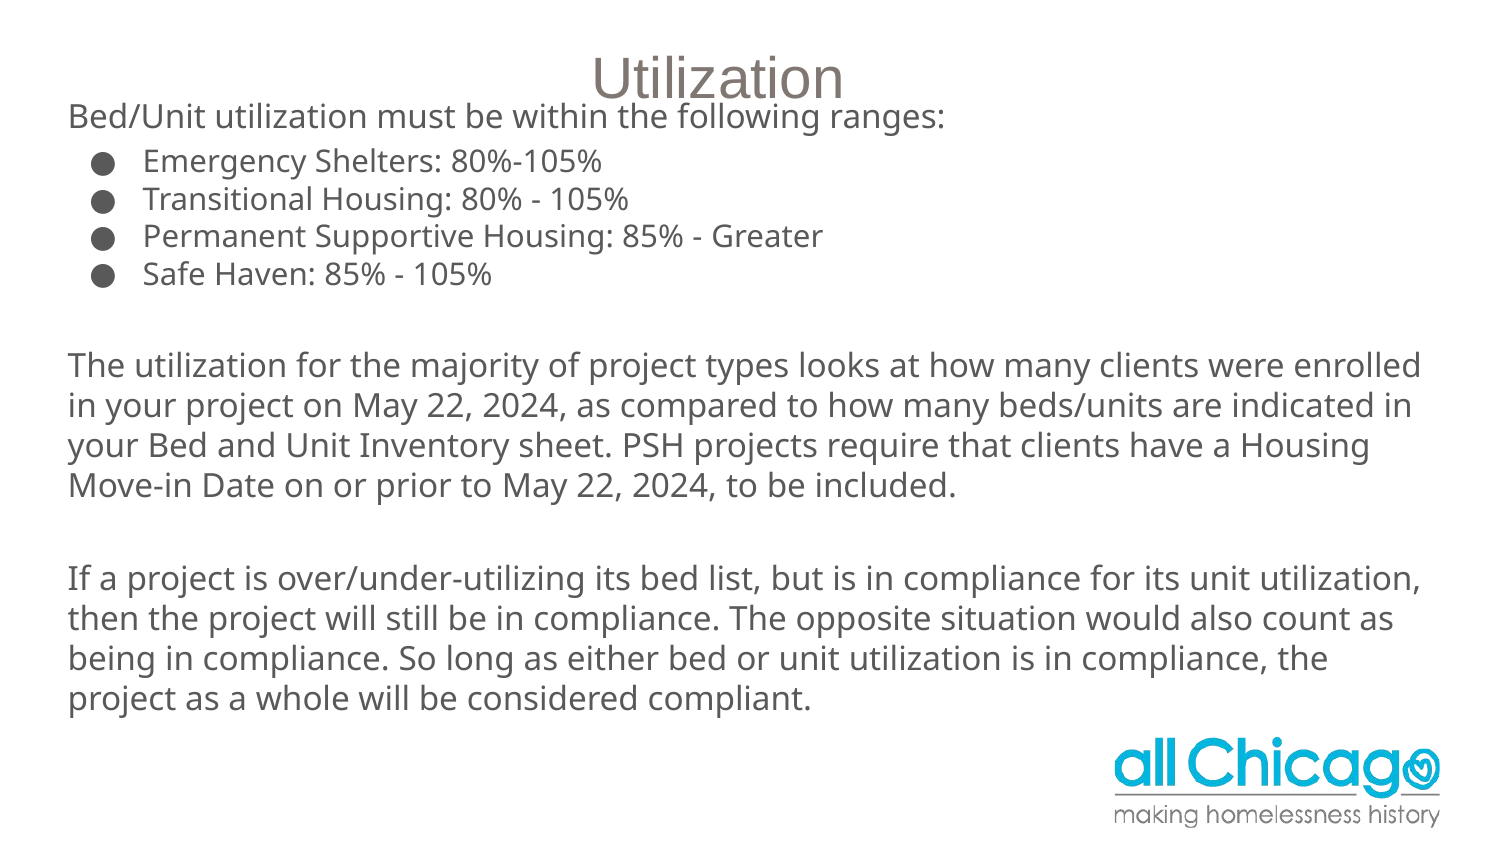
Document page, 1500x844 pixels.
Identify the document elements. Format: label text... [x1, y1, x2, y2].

picture [1206, 777, 1224, 782]
text_box Bed/Unit utilization must be within the following ranges: Emergency Shelters: 80%-105% Transitional Housing: 80% - 105% Permanent Supportive Housing: 85% - Greater Safe Haven: 85% - 105% The utilization for the majority of project types looks at how many clients were enrolled in your project on May 22, 2024, as compared to how many beds/units are indicated in your Bed and Unit Inventory sheet. PSH projects require that clients have a Housing Move-in Date on or prior to May 22, 2024, to be included. If a project is over/under-utilizing its bed list, but is in compliance for its unit utilization, then the project will still be in compliance. The opposite situation would also count as being in compliance. So long as either bed or unit utilization is in compliance, the project as a whole will be considered compliant. [67, 93, 1443, 777]
title Utilization [333, 37, 1102, 93]
picture [1124, 777, 1141, 782]
picture [1335, 777, 1349, 782]
picture [1294, 777, 1314, 782]
picture [1114, 777, 1440, 828]
